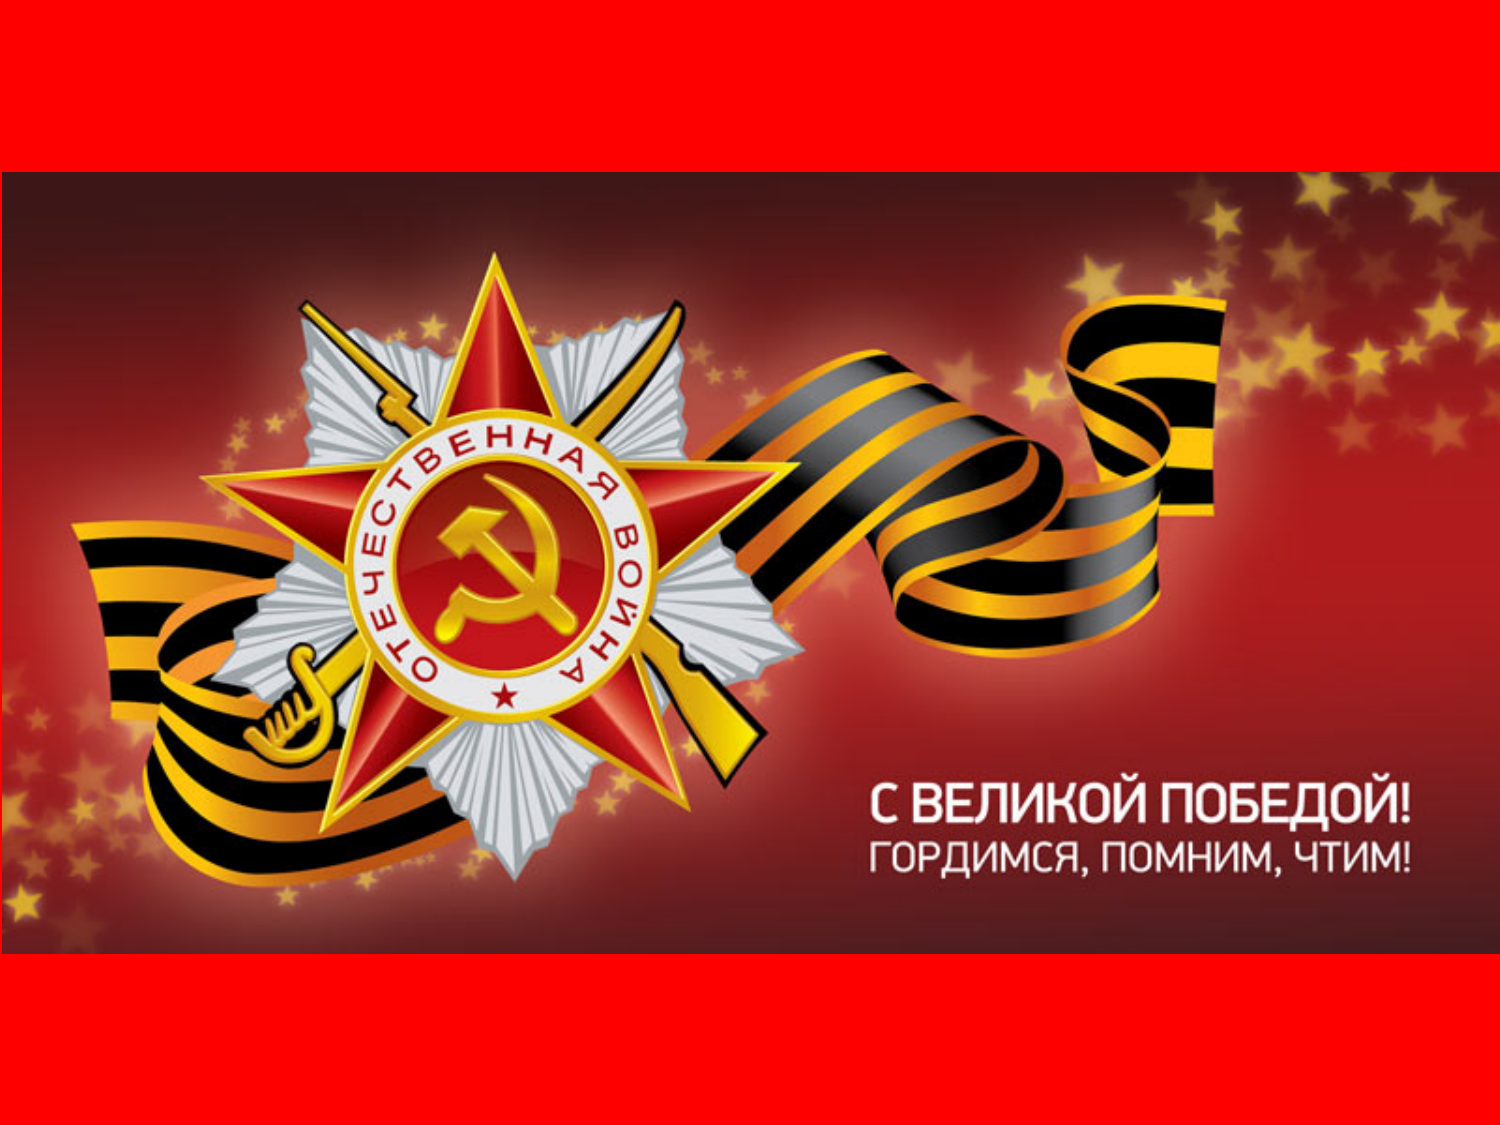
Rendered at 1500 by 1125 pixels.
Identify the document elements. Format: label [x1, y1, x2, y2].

picture [1, 172, 1500, 954]
